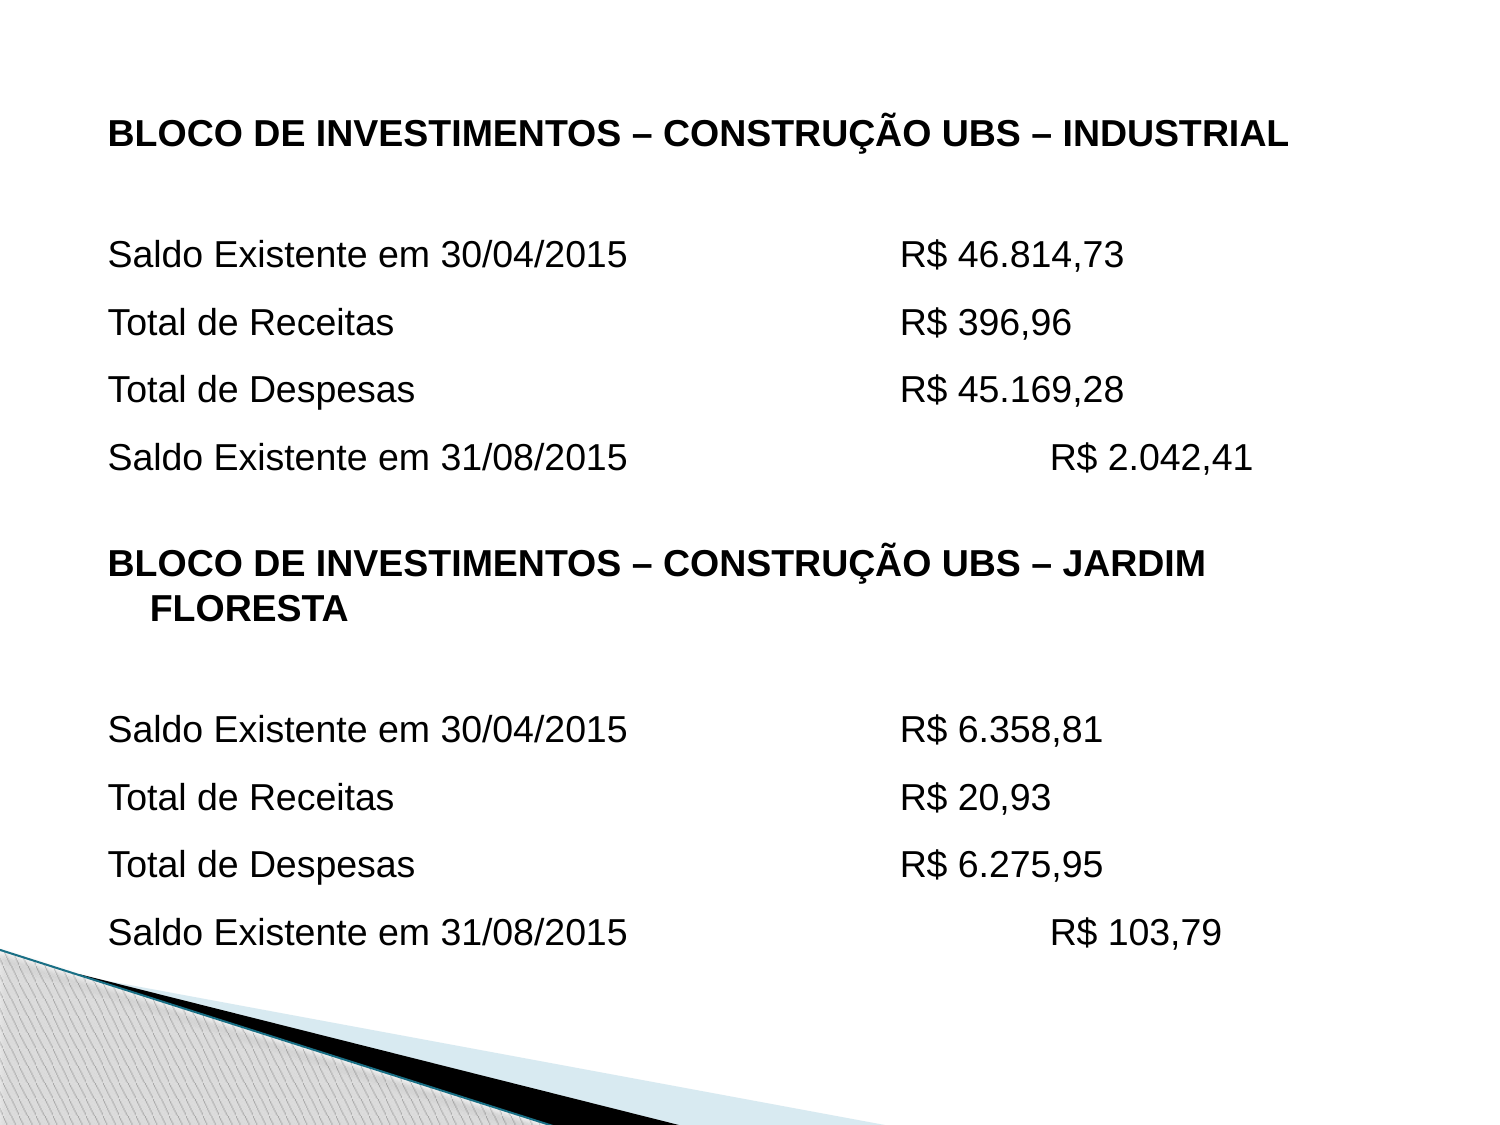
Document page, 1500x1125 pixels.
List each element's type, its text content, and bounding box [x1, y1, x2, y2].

list BLOCO DE INVESTIMENTOS – CONSTRUÇÃO UBS – INDUSTRIAL Saldo Existente em 30/04/2015 R$ 46.814,73 Total de Receitas R$ 396,96 Total de Despesas R$ 45.169,28 Saldo Existente em 31/08/2015 R$ 2.042,41 BLOCO DE INVESTIMENTOS – CONSTRUÇÃO UBS – JARDIM FLORESTA Saldo Existente em 30/04/2015 R$ 6.358,81 Total de Receitas R$ 20,93 Total de Despesas R$ 6.275,95 Saldo Existente em 31/08/2015 R$ 103,79 [75, 101, 1425, 1047]
